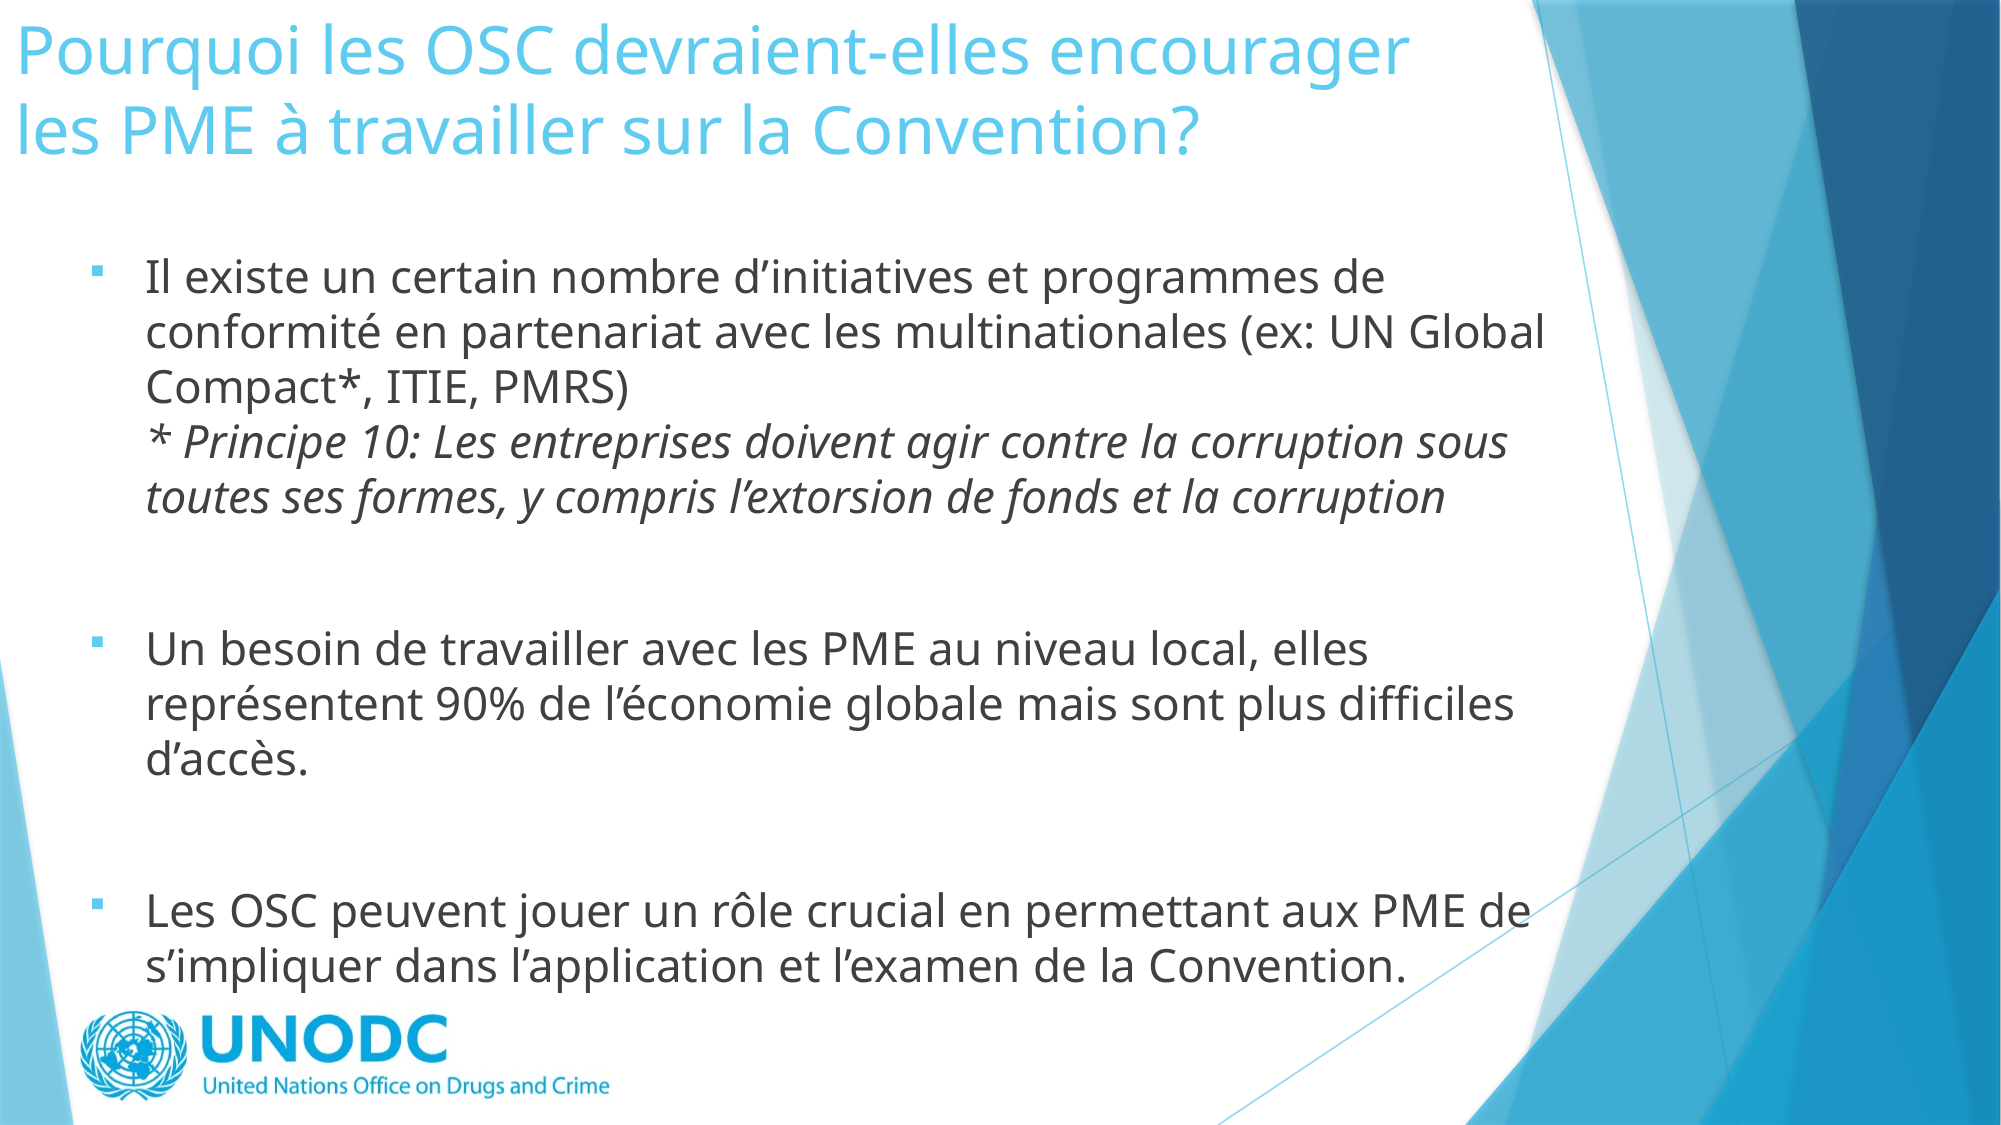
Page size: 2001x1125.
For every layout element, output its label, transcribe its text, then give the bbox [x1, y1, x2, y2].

title Pourquoi les OSC devraient-elles encourager les PME à travailler sur la Convention? [0, 0, 1522, 186]
picture [73, 1004, 613, 1125]
list Il existe un certain nombre d’initiatives et programmes de conformité en partenariat avec les multinationales (ex: UN Global Compact*, ITIE, PMRS) * Principe 10: Les entreprises doivent agir contre la corruption sous toutes ses formes, y compris l’extorsion de fonds et la corruption Un besoin de travailler avec les PME au niveau local, elles représentent 90% de l’économie globale mais sont plus difficiles d’accès. Les OSC peuvent jouer un rôle crucial en permettant aux PME de s’impliquer dans l’application et l’examen de la Convention. [74, 240, 1638, 950]
